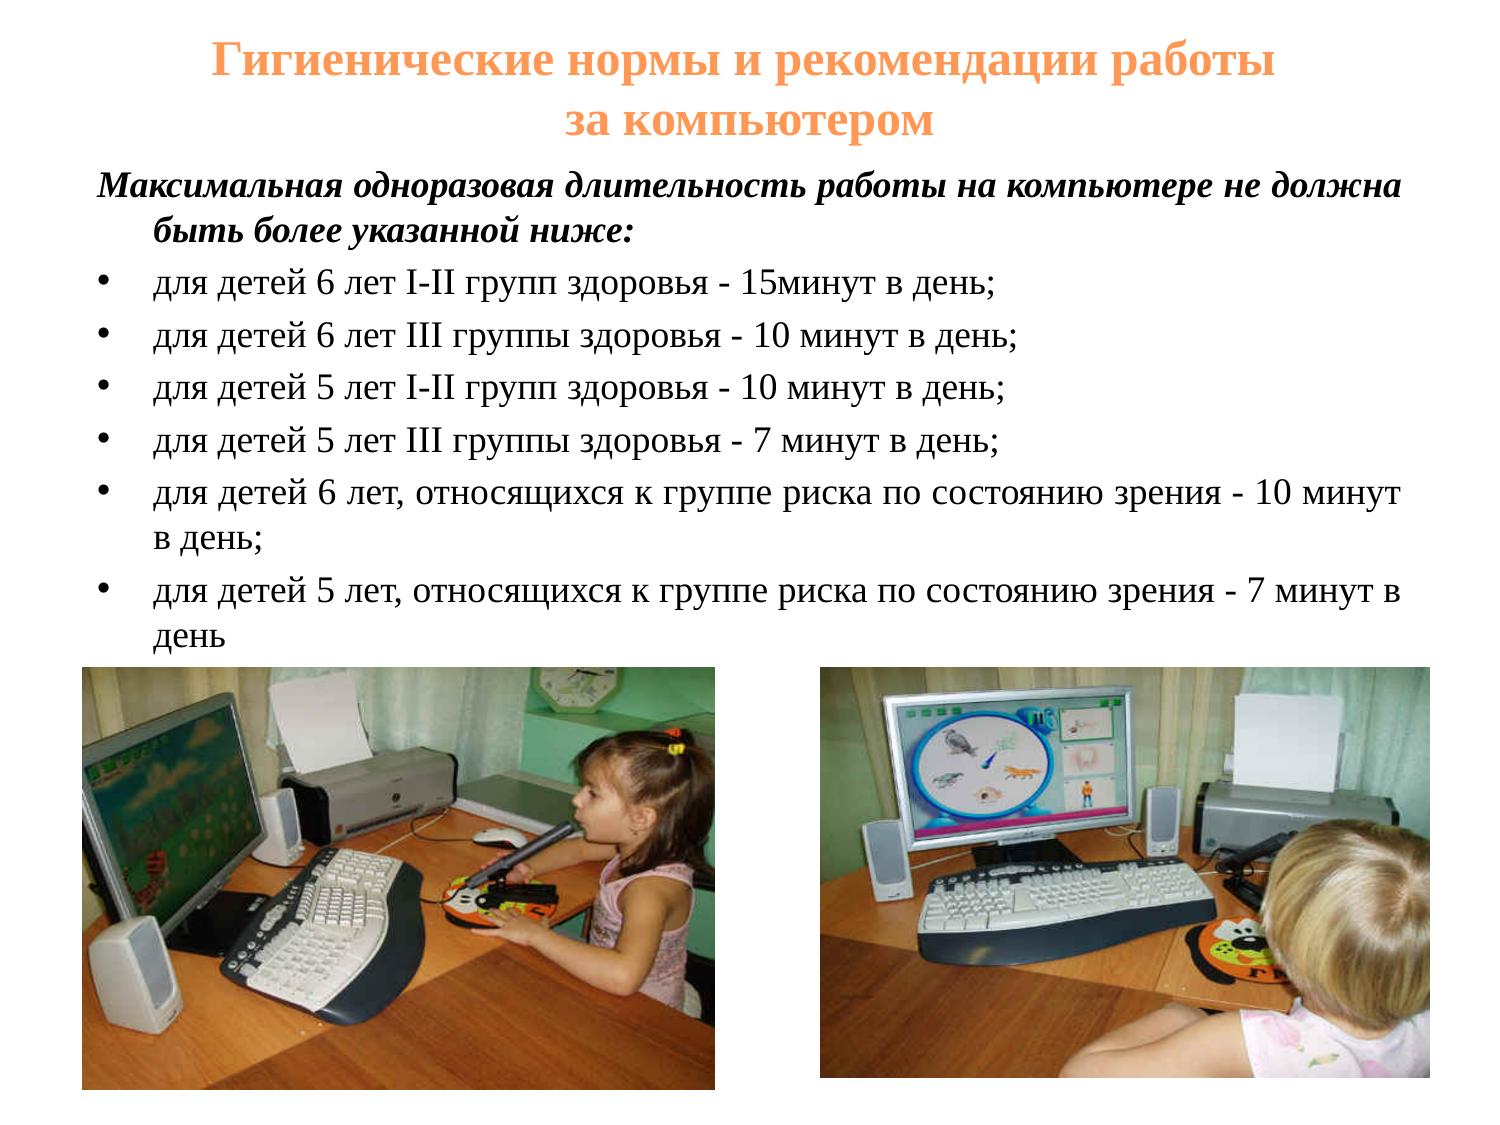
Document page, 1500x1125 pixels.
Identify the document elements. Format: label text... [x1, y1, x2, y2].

picture [820, 667, 1430, 1079]
picture [81, 667, 716, 1091]
list Максимальная одноразовая длительность работы на компьютере не должна быть более указанной ниже: для детей 6 лет I-II групп здоровья - 15минут в день; для детей 6 лет III группы здоровья - 10 минут в день; для детей 5 лет I-II групп здоровья - 10 минут в день; для детей 5 лет III группы здоровья - 7 минут в день; для детей 6 лет, относящихся к группе риска по состоянию зрения - 10 минут в день; для детей 5 лет, относящихся к группе риска по состоянию зрения - 7 минут в день [82, 152, 1418, 399]
title Гигиенические нормы и рекомендации работы за компьютером [75, 45, 1425, 176]
